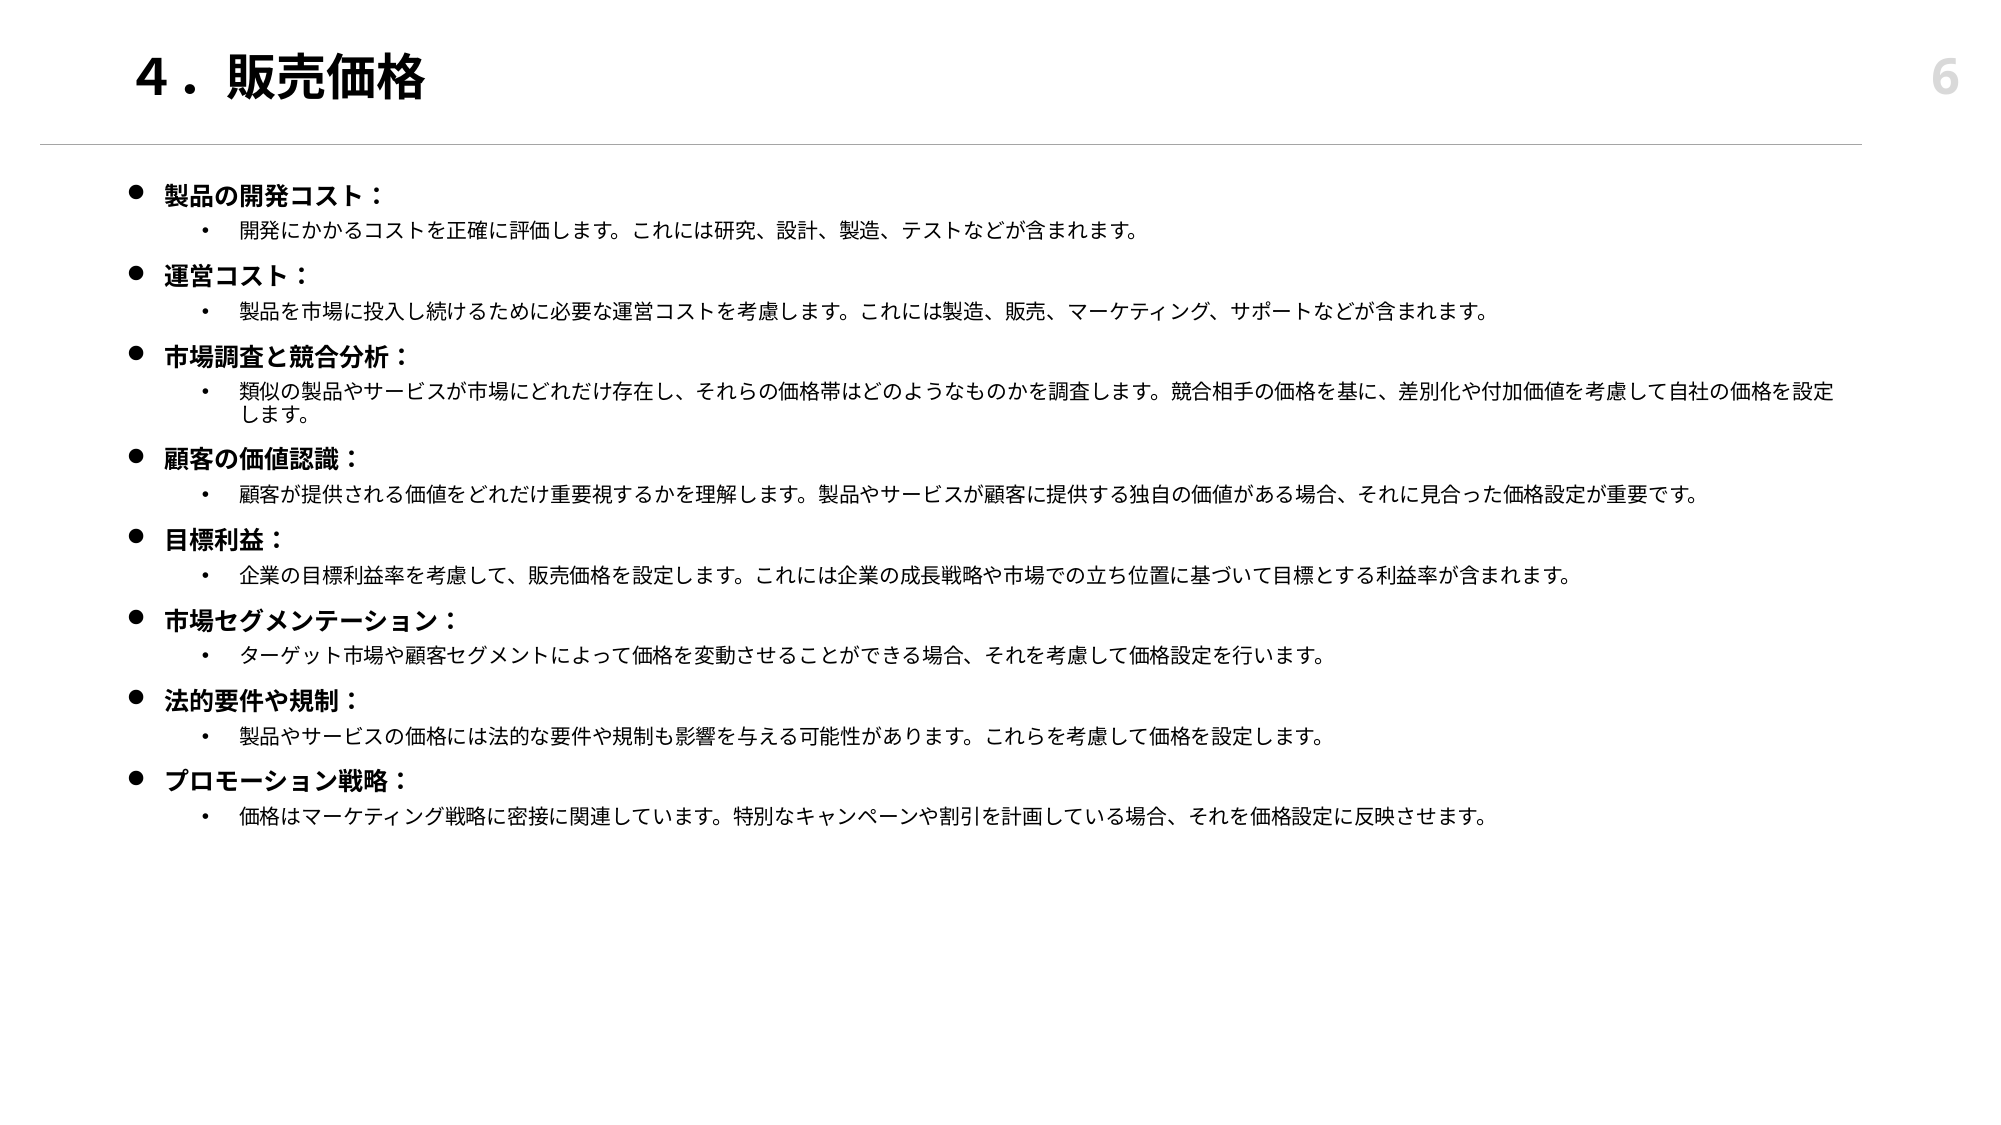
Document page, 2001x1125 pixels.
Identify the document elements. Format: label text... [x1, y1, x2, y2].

slide_number 6 [1802, 21, 1975, 135]
list 製品の開発コスト： 開発にかかるコストを正確に評価します。これには研究、設計、製造、テストなどが含まれます。 運営コスト： 製品を市場に投入し続けるために必要な運営コストを考慮します。これには製造、販売、マーケティング、サポートなどが含まれます。 市場調査と競合分析： 類似の製品やサービスが市場にどれだけ存在し、それらの価格帯はどのようなものかを調査します。競合相手の価格を基に、差別化や付加価値を考慮して自社の価格を設定します。 顧客の価値認識： 顧客が提供される価値をどれだけ重要視するかを理解します。製品やサービスが顧客に提供する独自の価値がある場合、それに見合った価格設定が重要です。 目標利益： 企業の目標利益率を考慮して、販売価格を設定します。これには企業の成長戦略や市場での立ち位置に基づいて目標とする利益率が含まれます。 市場セグメンテーション： ターゲット市場や顧客セグメントによって価格を変動させることができる場合、それを考慮して価格設定を行います。 法的要件や規制： 製品やサービスの価格には法的な要件や規制も影響を与える可能性があります。これらを考慮して価格を設定します。 プロモーション戦略： 価格はマーケティング戦略に密接に関連しています。特別なキャンペーンや割引を計画している場合、それを価格設定に反映させます。 [111, 176, 1863, 1069]
title ４．販売価格 [111, 25, 1802, 133]
